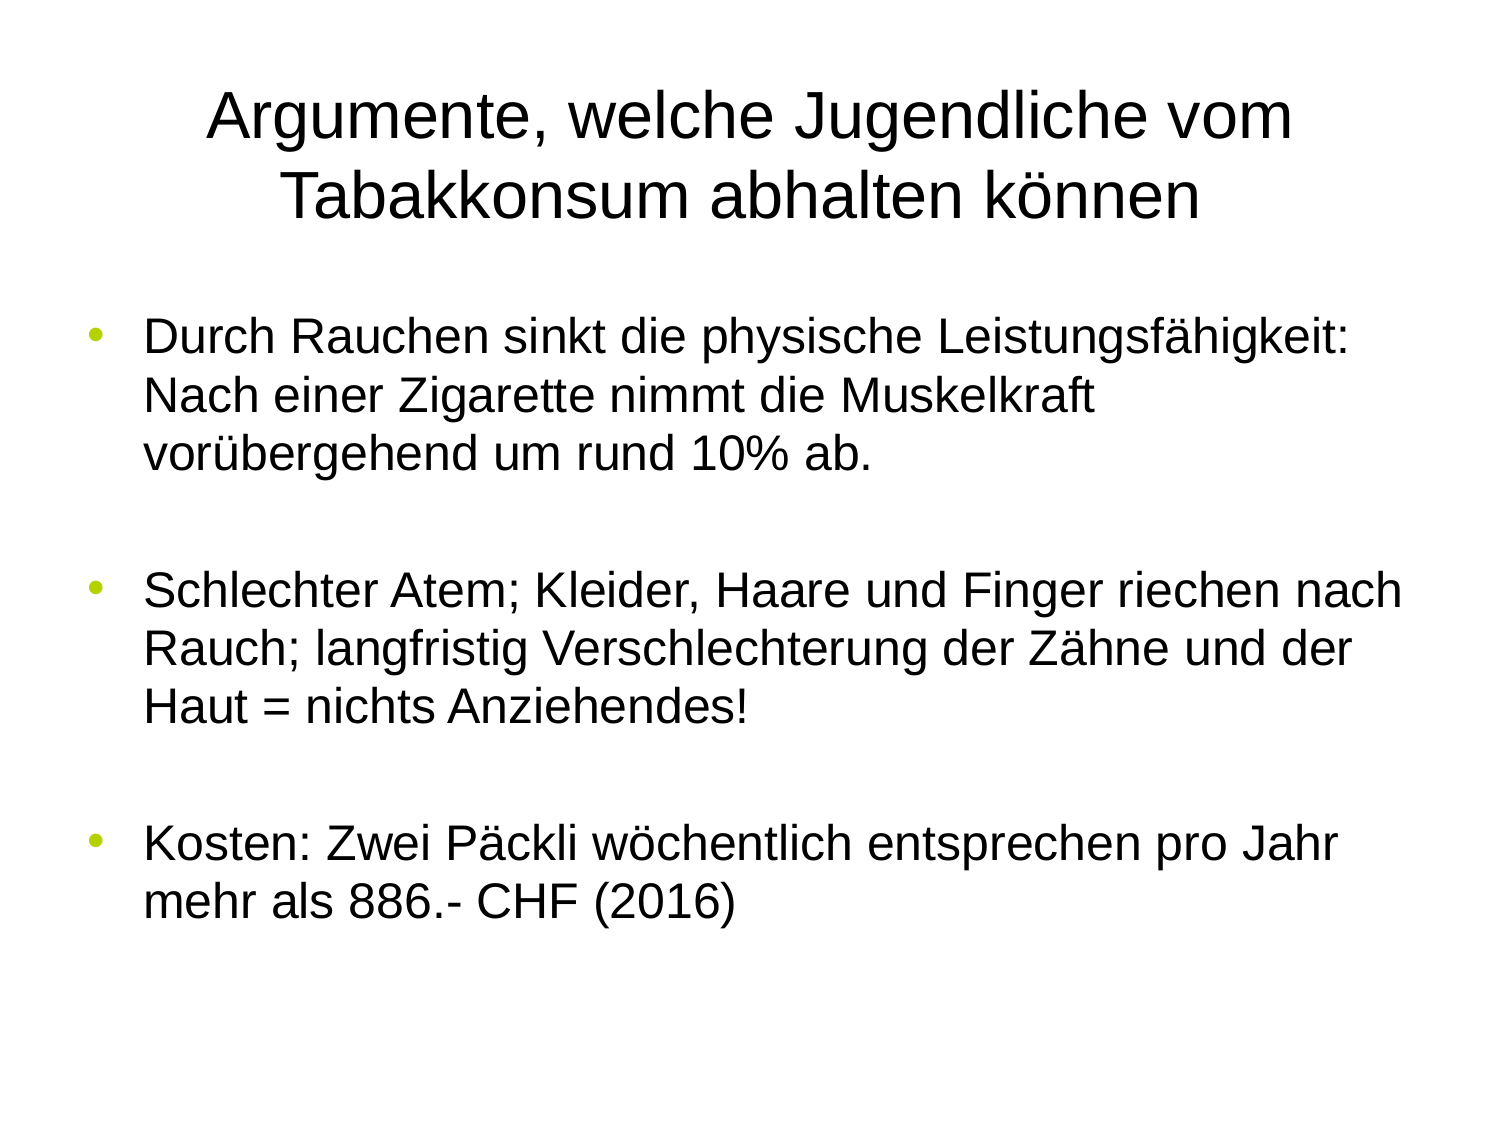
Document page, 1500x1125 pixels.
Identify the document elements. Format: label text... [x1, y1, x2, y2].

list Durch Rauchen sinkt die physische Leistungsfähigkeit: Nach einer Zigarette nimmt die Muskelkraft vorübergehend um rund 10% ab. Schlechter Atem; Kleider, Haare und Finger riechen nach Rauch; langfristig Verschlechterung der Zähne und der Haut = nichts Anziehendes! Kosten: Zwei Päckli wöchentlich entsprechen pro Jahr mehr als 886.- CHF (2016) [72, 297, 1431, 941]
title Argumente, welche Jugendliche vom Tabakkonsum abhalten können [68, 65, 1433, 253]
